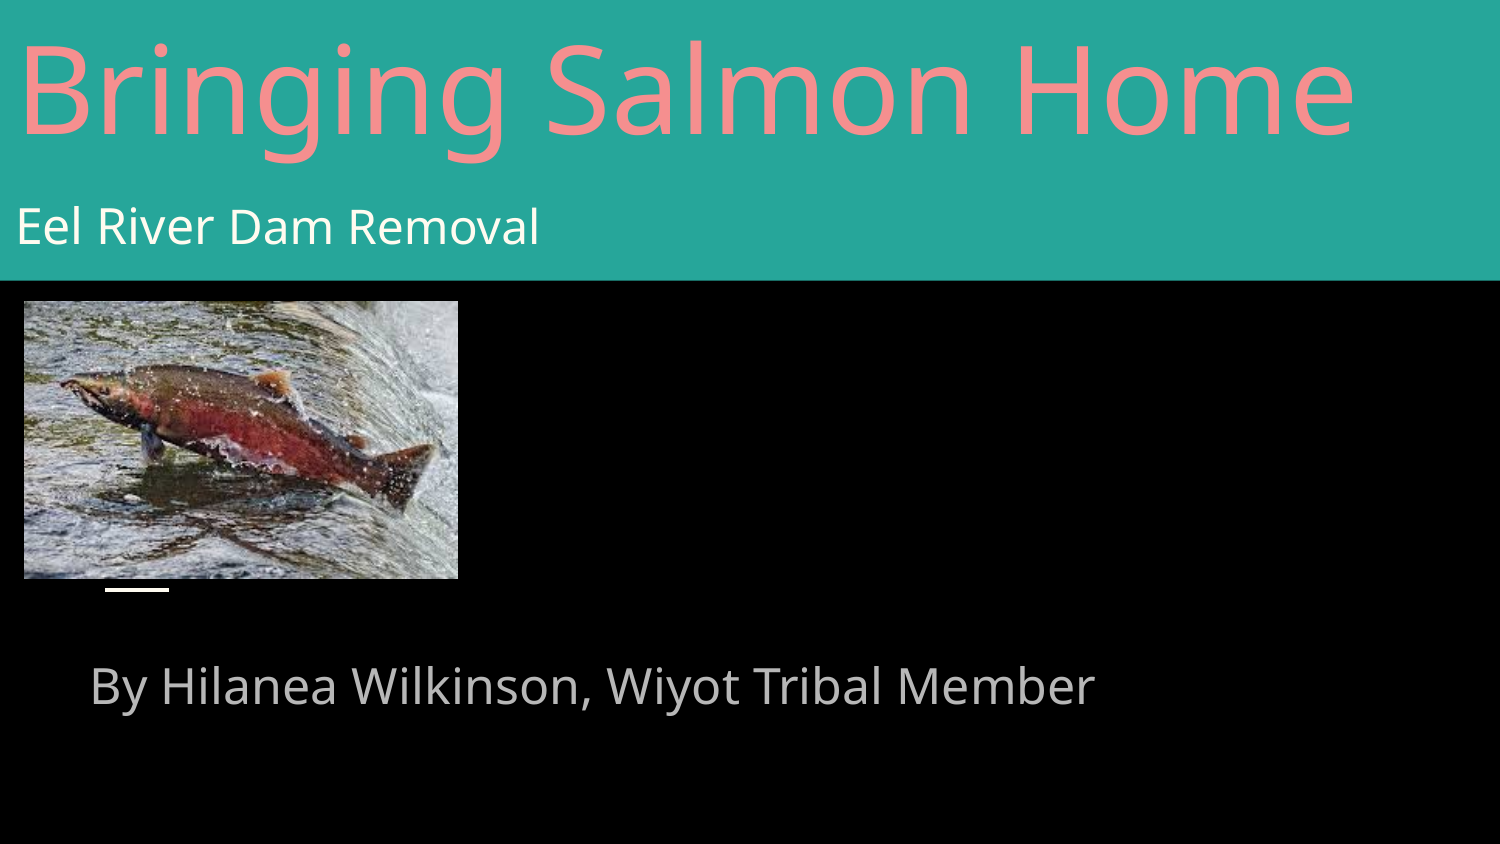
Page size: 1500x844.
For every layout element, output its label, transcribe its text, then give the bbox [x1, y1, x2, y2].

title Bringing Salmon Home Eel River Dam Removal [0, 0, 1443, 277]
picture [24, 300, 458, 580]
subtitle By Hilanea Wilkinson, Wiyot Tribal Member [74, 639, 1407, 769]
